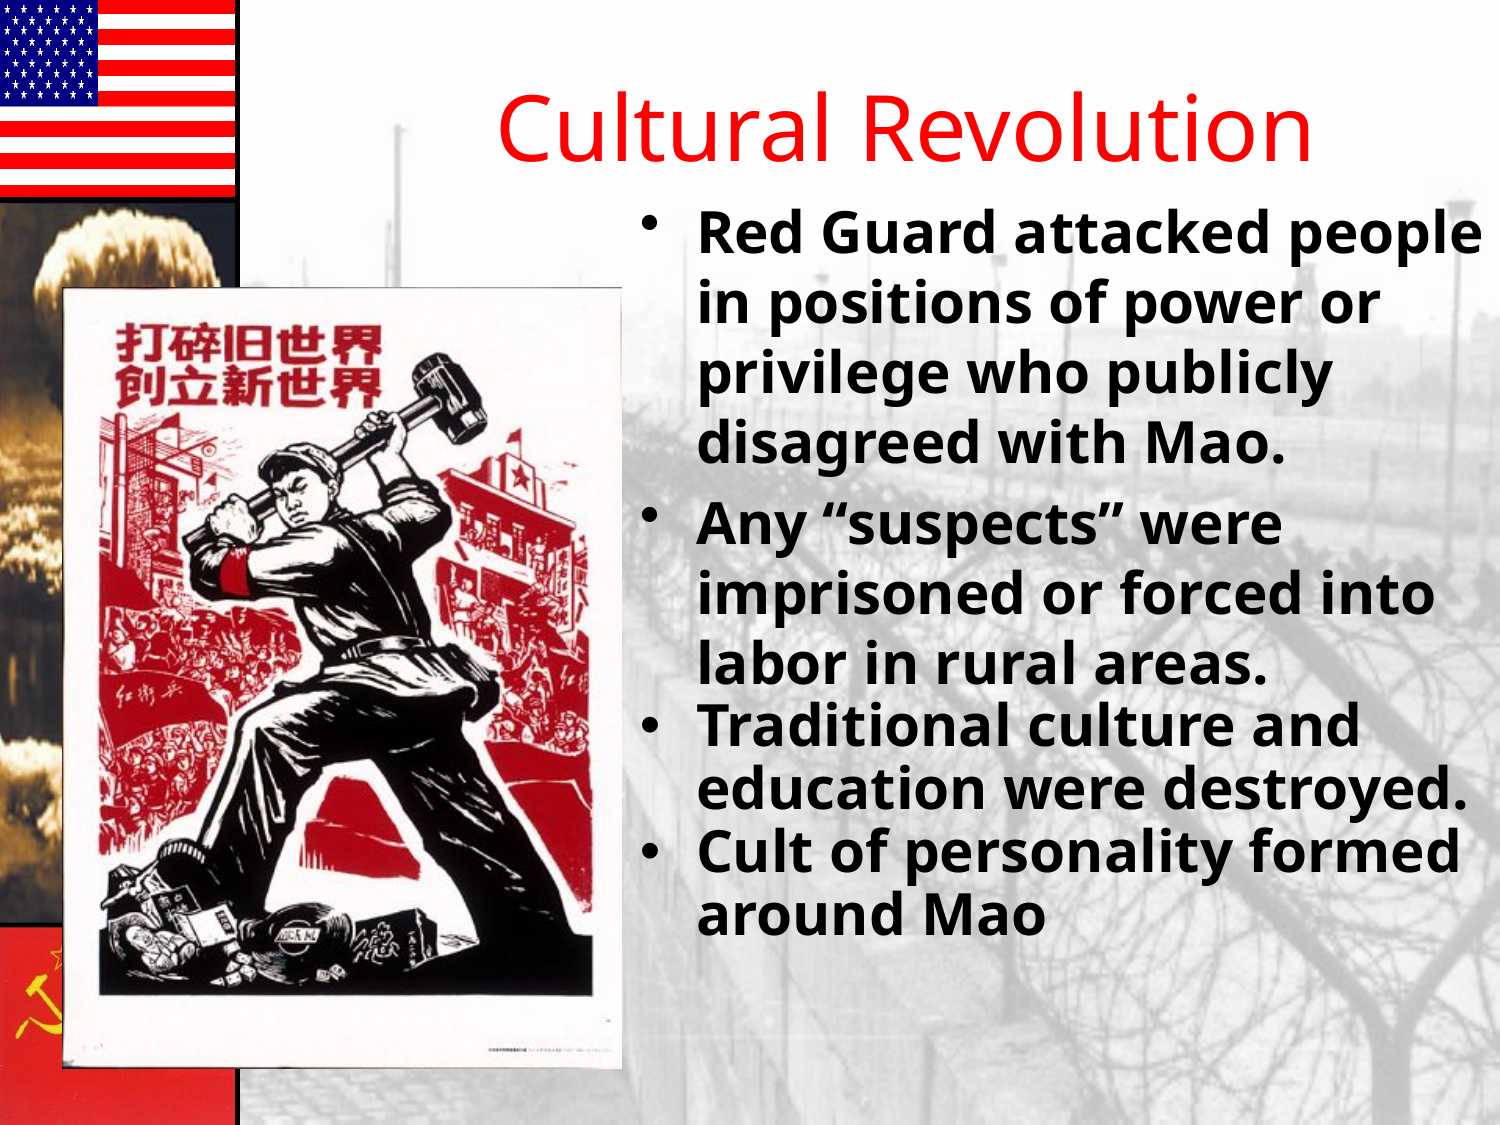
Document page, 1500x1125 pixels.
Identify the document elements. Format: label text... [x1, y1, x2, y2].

text_box Cultural Revolution [374, 62, 1438, 246]
picture [0, 0, 235, 196]
text_box Red Guard attacked people in positions of power or privilege who publicly disagreed with Mao. Any “suspects” were imprisoned or forced into labor in rural areas. Traditional culture and education were destroyed. Cult of personality formed around Mao [624, 187, 1500, 1100]
picture [0, 204, 622, 1125]
